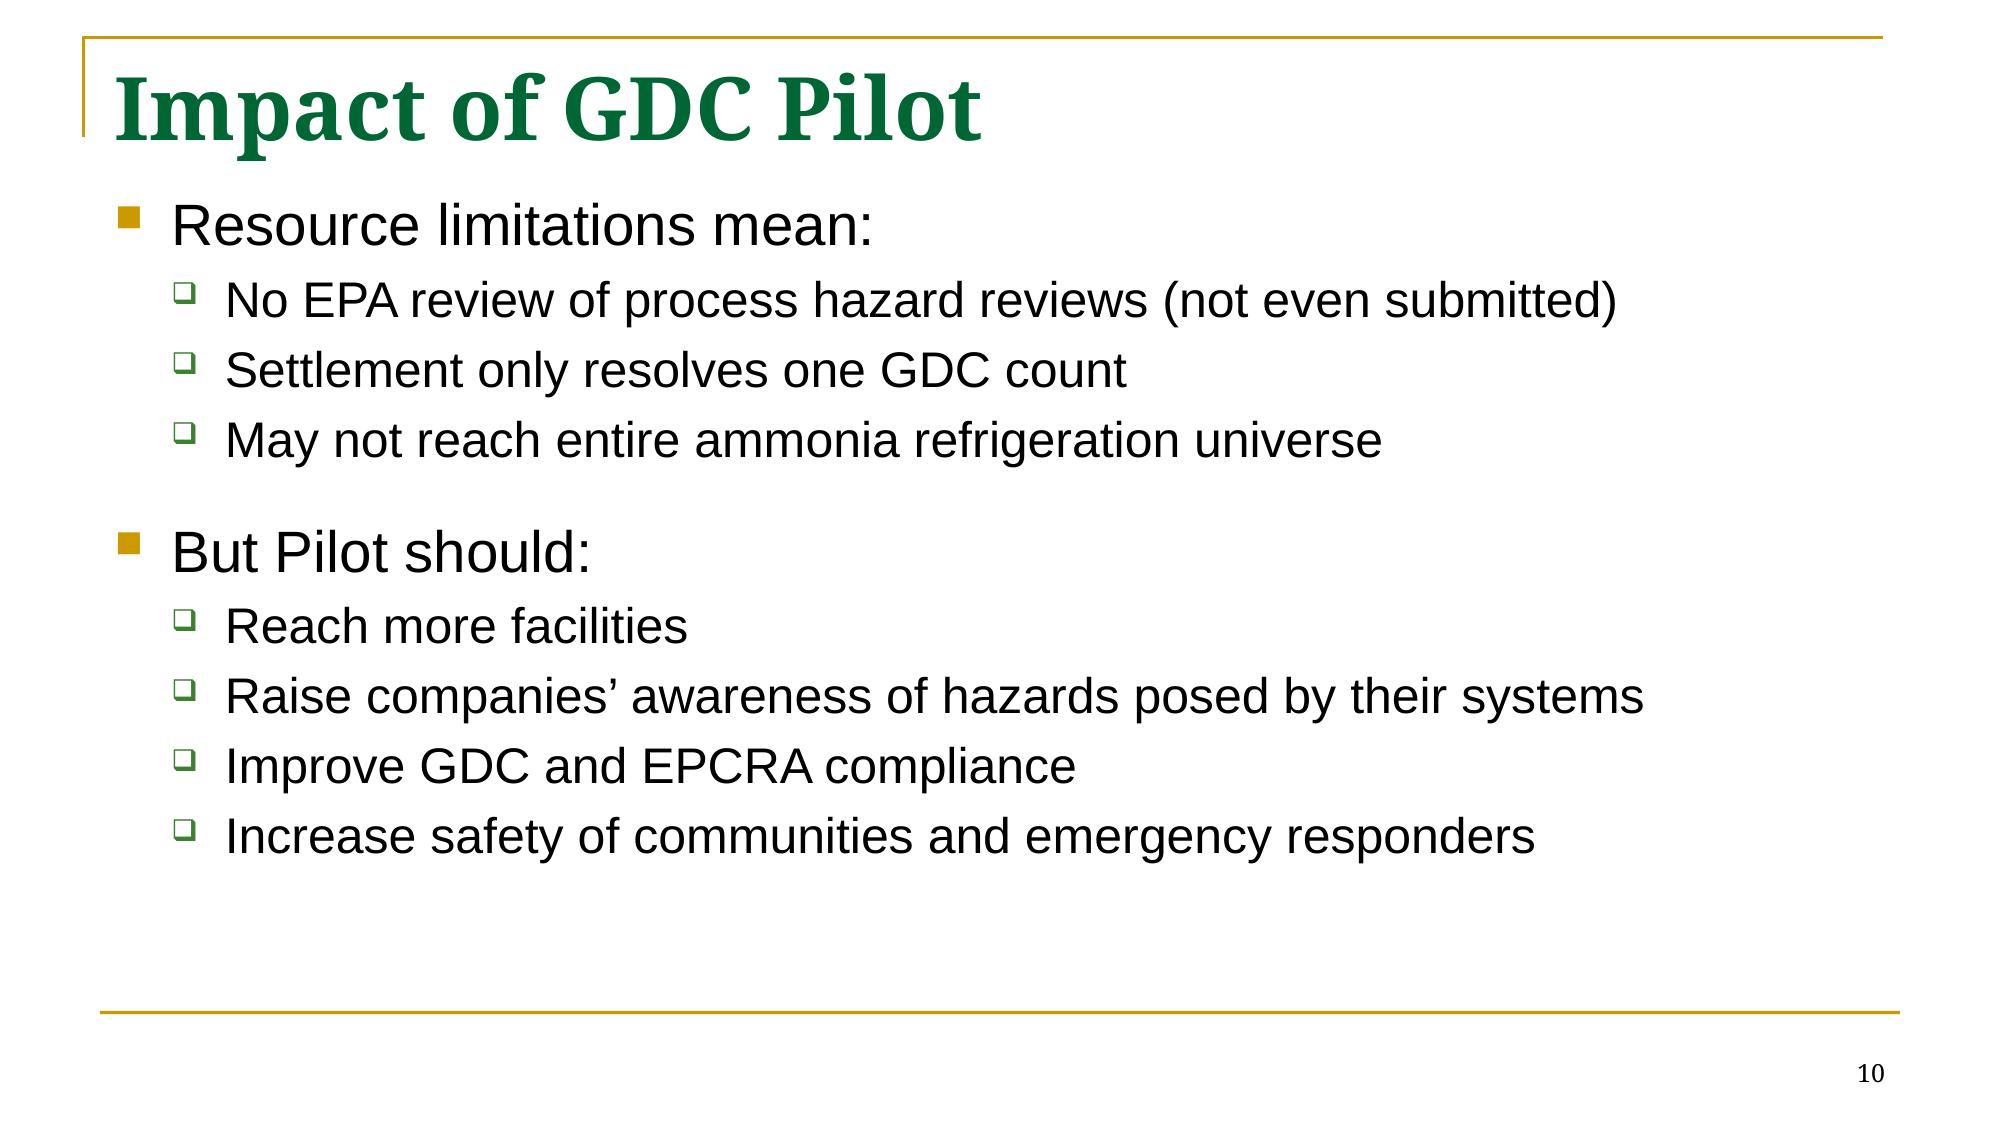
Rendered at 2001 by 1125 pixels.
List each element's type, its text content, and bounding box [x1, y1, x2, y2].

slide_number 10 [1433, 1023, 1901, 1100]
list Resource limitations mean: No EPA review of process hazard reviews (not even submitted) Settlement only resolves one GDC count May not reach entire ammonia refrigeration universe But Pilot should: Reach more facilities Raise companies’ awareness of hazards posed by their systems Improve GDC and EPCRA compliance Increase safety of communities and emergency responders [99, 179, 1900, 998]
title Impact of GDC Pilot [99, 45, 1900, 169]
